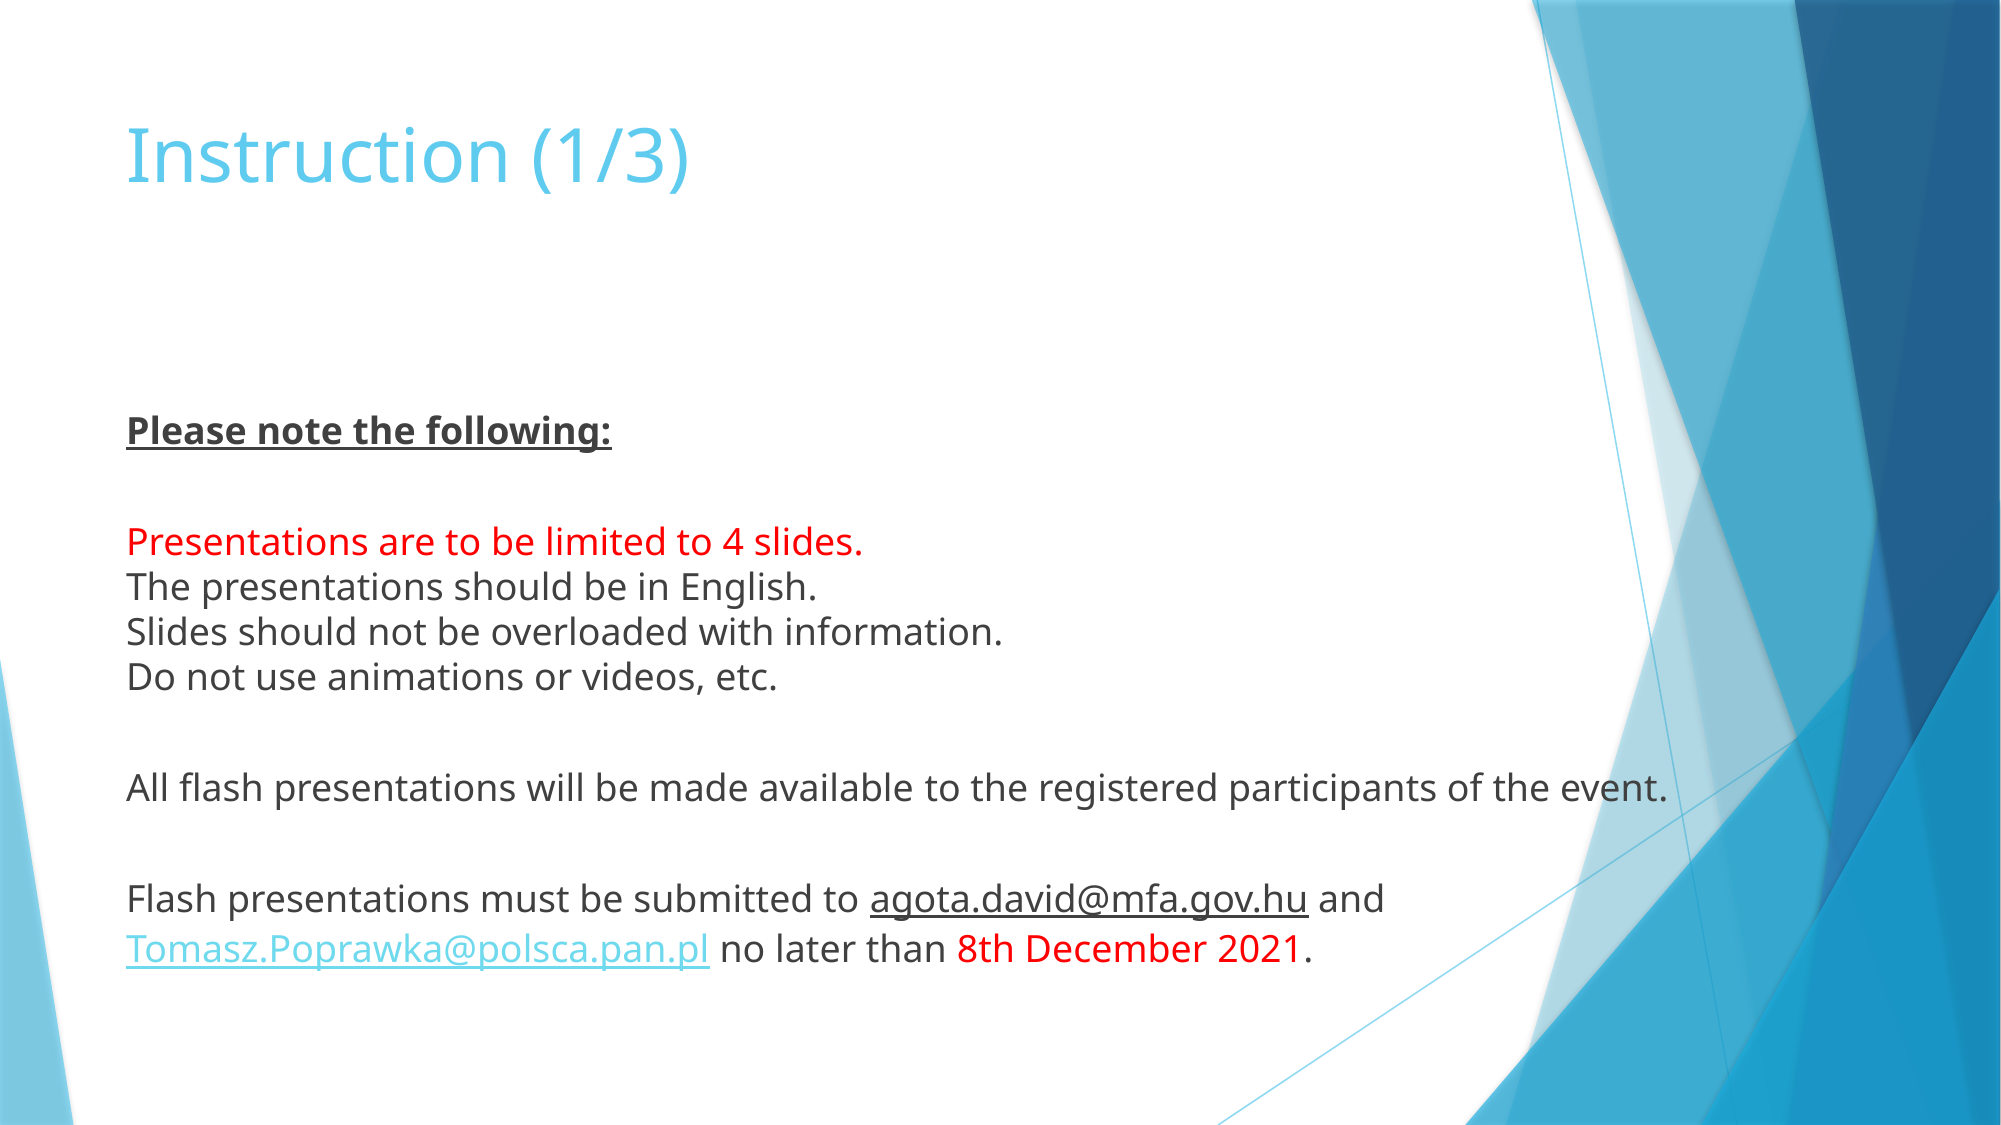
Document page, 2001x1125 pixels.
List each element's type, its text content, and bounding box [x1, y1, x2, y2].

list Please note the following: Presentations are to be limited to 4 slides. The presentations should be in English. Slides should not be overloaded with information. Do not use animations or videos, etc. All flash presentations will be made available to the registered participants of the event. Flash presentations must be submitted to agota.david@mfa.gov.hu and Tomasz.Poprawka@polsca.pan.pl no later than 8th December 2021. [111, 354, 1697, 992]
title Instruction (1/3) [111, 99, 1522, 317]
